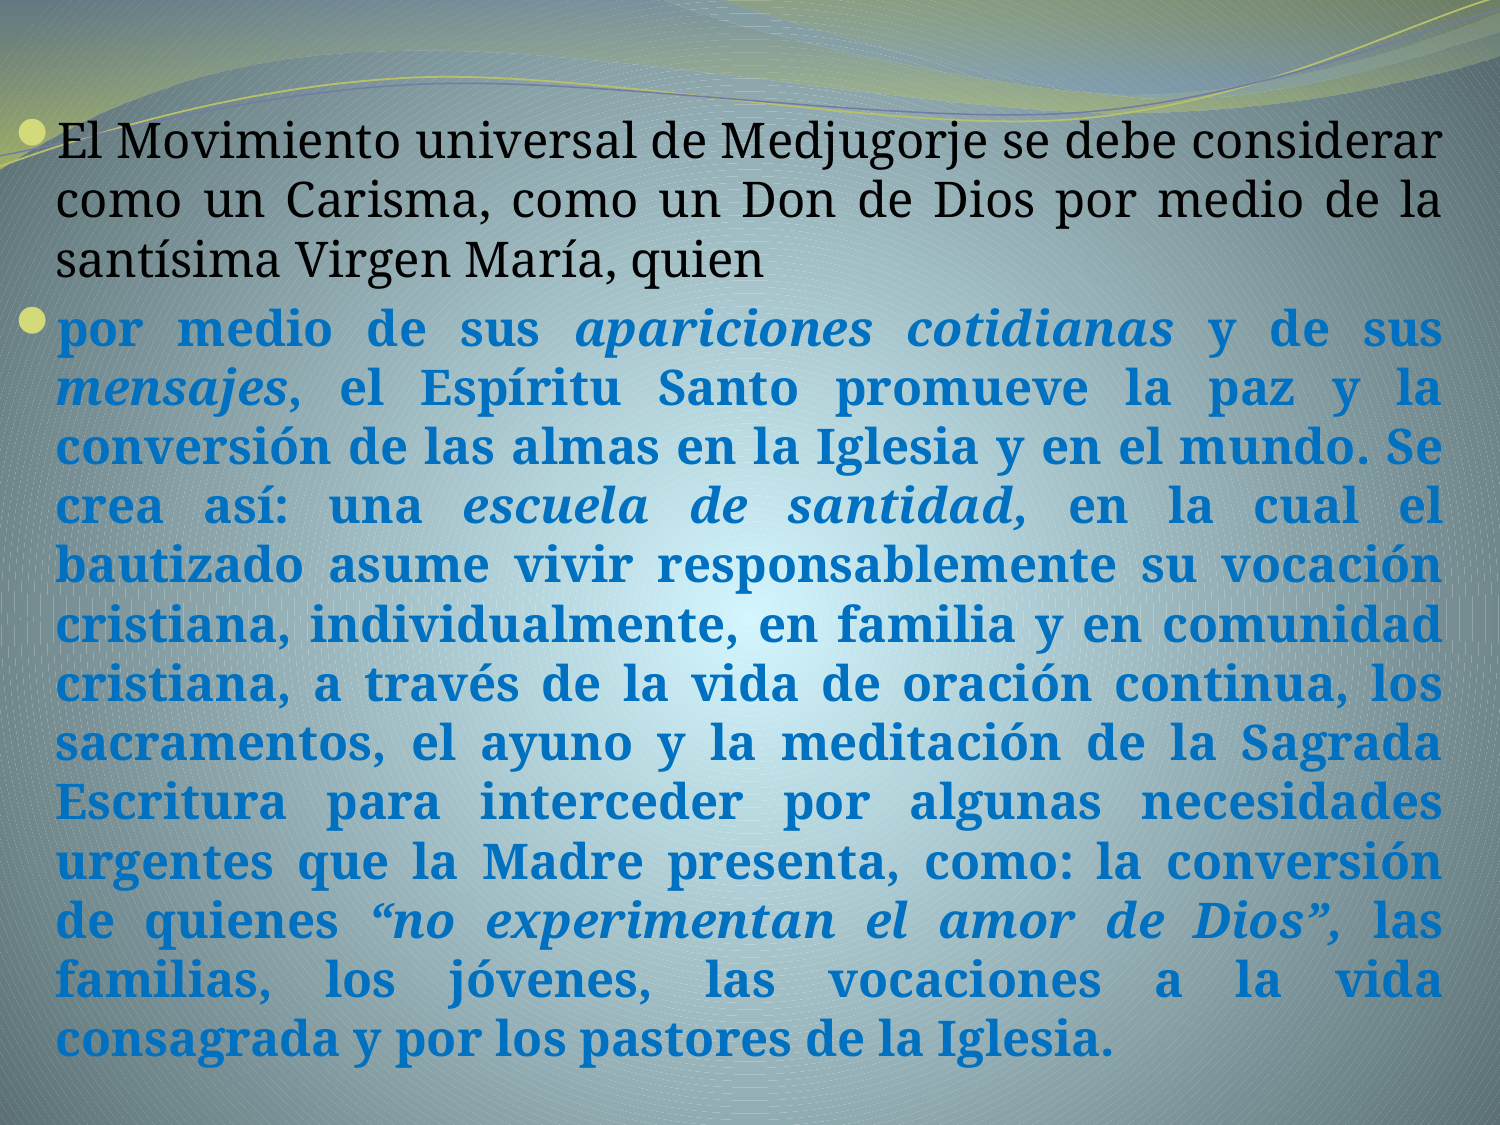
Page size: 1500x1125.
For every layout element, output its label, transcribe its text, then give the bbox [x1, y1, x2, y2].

list El Movimiento universal de Medjugorje se debe considerar como un Carisma, como un Don de Dios por medio de la santísima Virgen María, quien por medio de sus apariciones cotidianas y de sus mensajes, el Espíritu Santo promueve la paz y la conversión de las almas en la Iglesia y en el mundo. Se crea así: una escuela de santidad, en la cual el bautizado asume vivir responsablemente su vocación cristiana, individualmente, en familia y en comunidad cristiana, a través de la vida de oración continua, los sacramentos, el ayuno y la meditación de la Sagrada Escritura para interceder por algunas necesidades urgentes que la Madre presenta, como: la conversión de quienes “no experimentan el amor de Dios”, las familias, los jóvenes, las vocaciones a la vida consagrada y por los pastores de la Iglesia. [0, 101, 1459, 1083]
